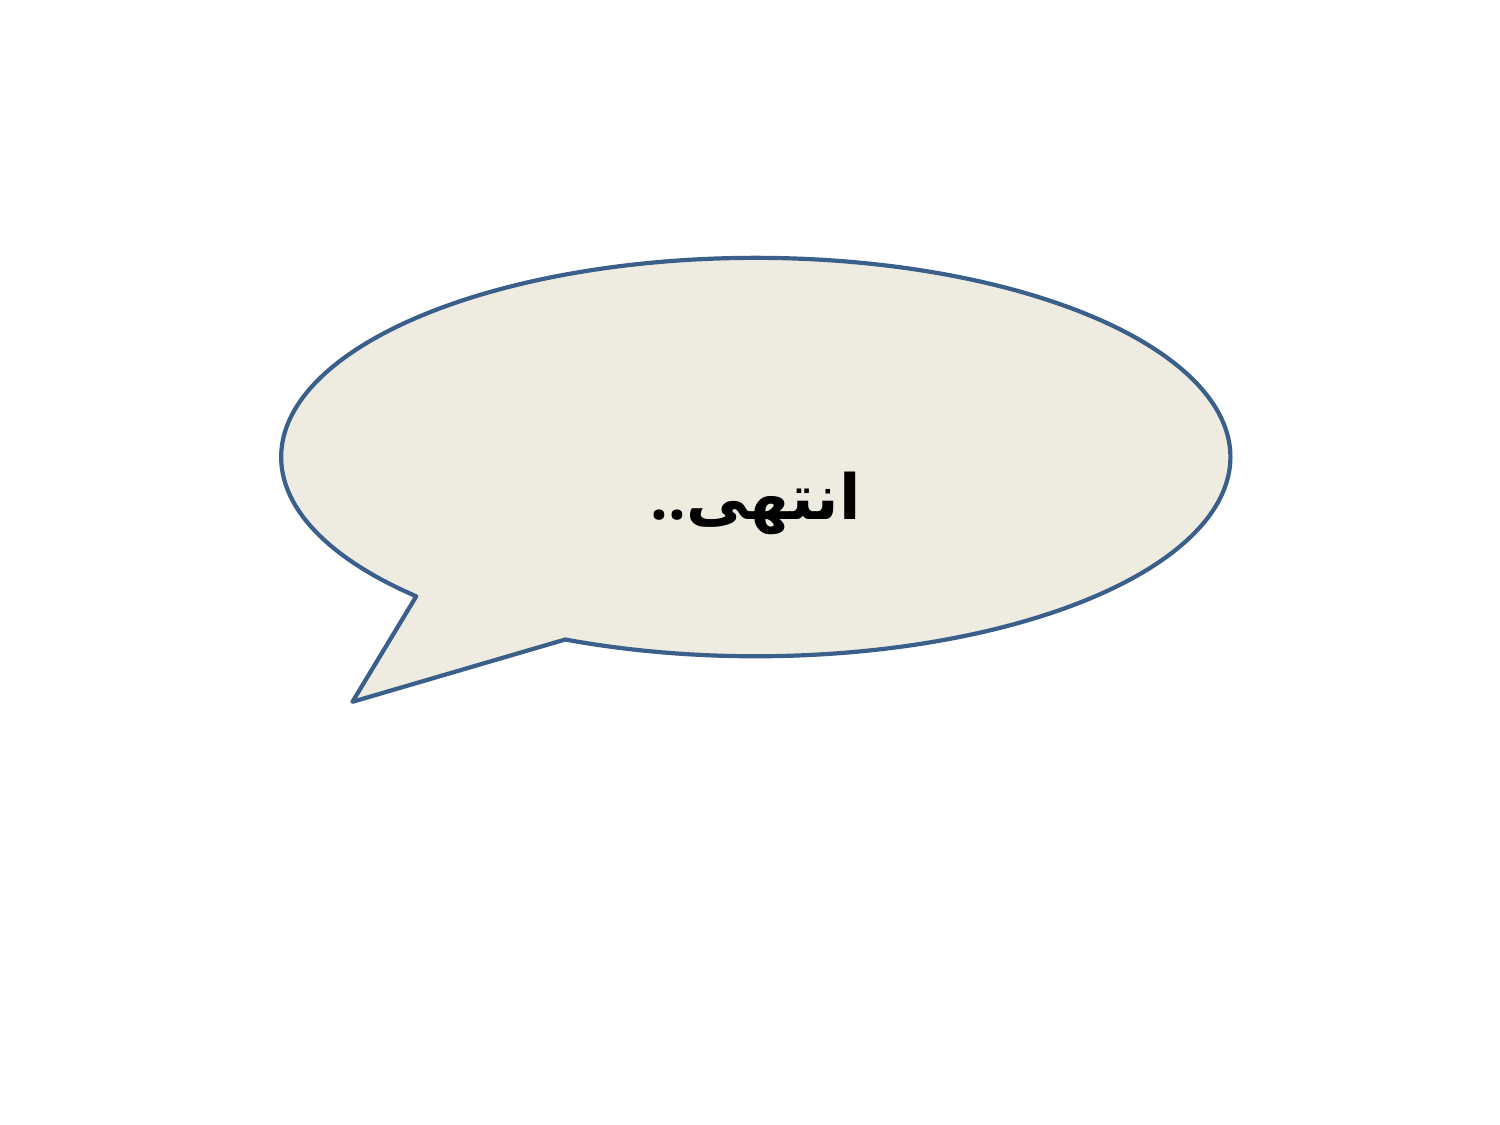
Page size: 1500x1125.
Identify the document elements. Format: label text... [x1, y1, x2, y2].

text_box انتهى.. [279, 255, 1233, 704]
